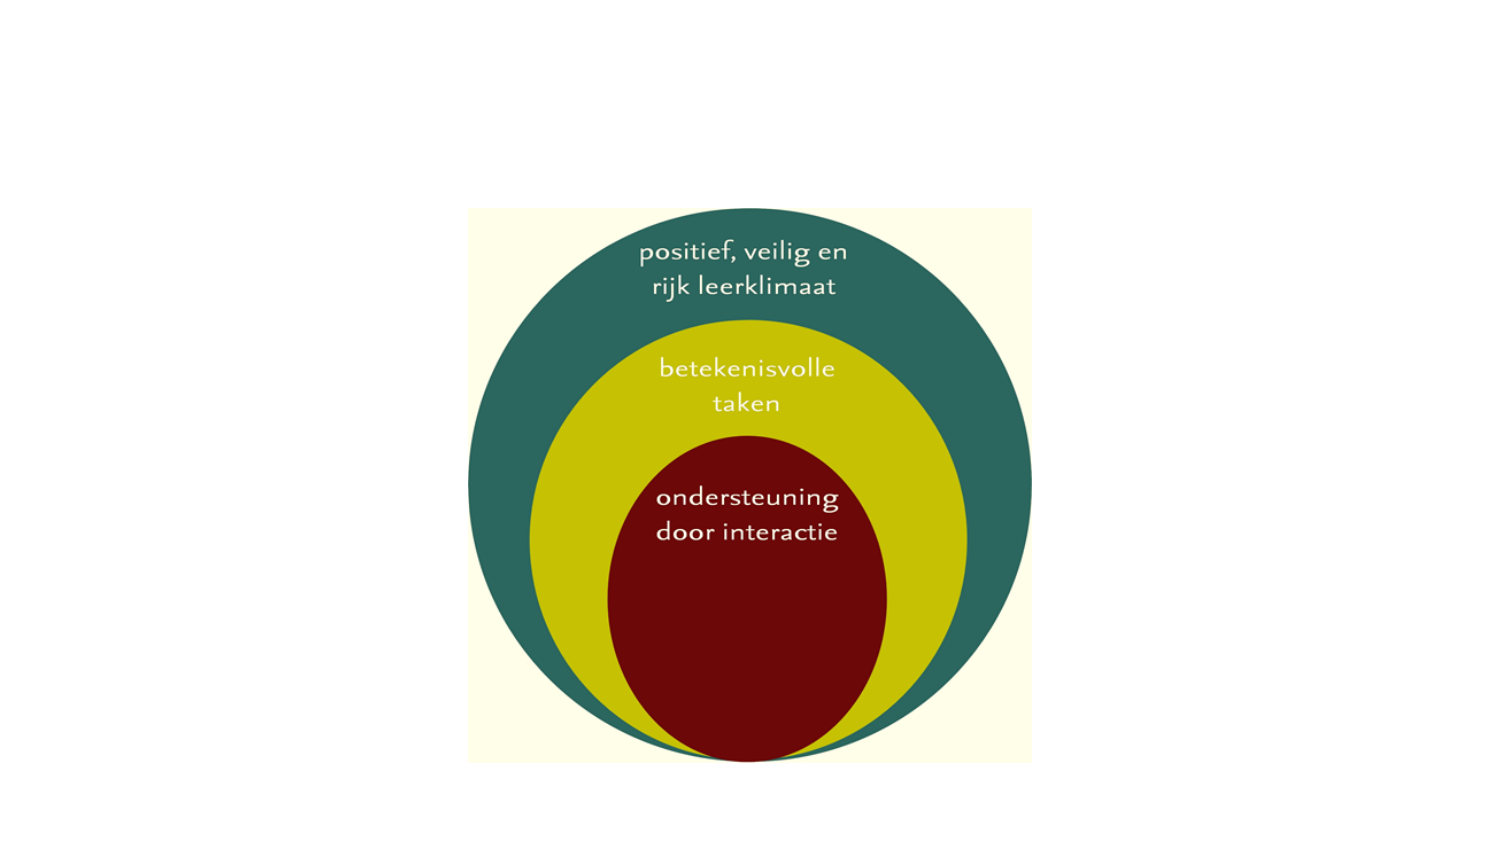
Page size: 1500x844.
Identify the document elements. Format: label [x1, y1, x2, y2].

picture [468, 208, 1032, 763]
